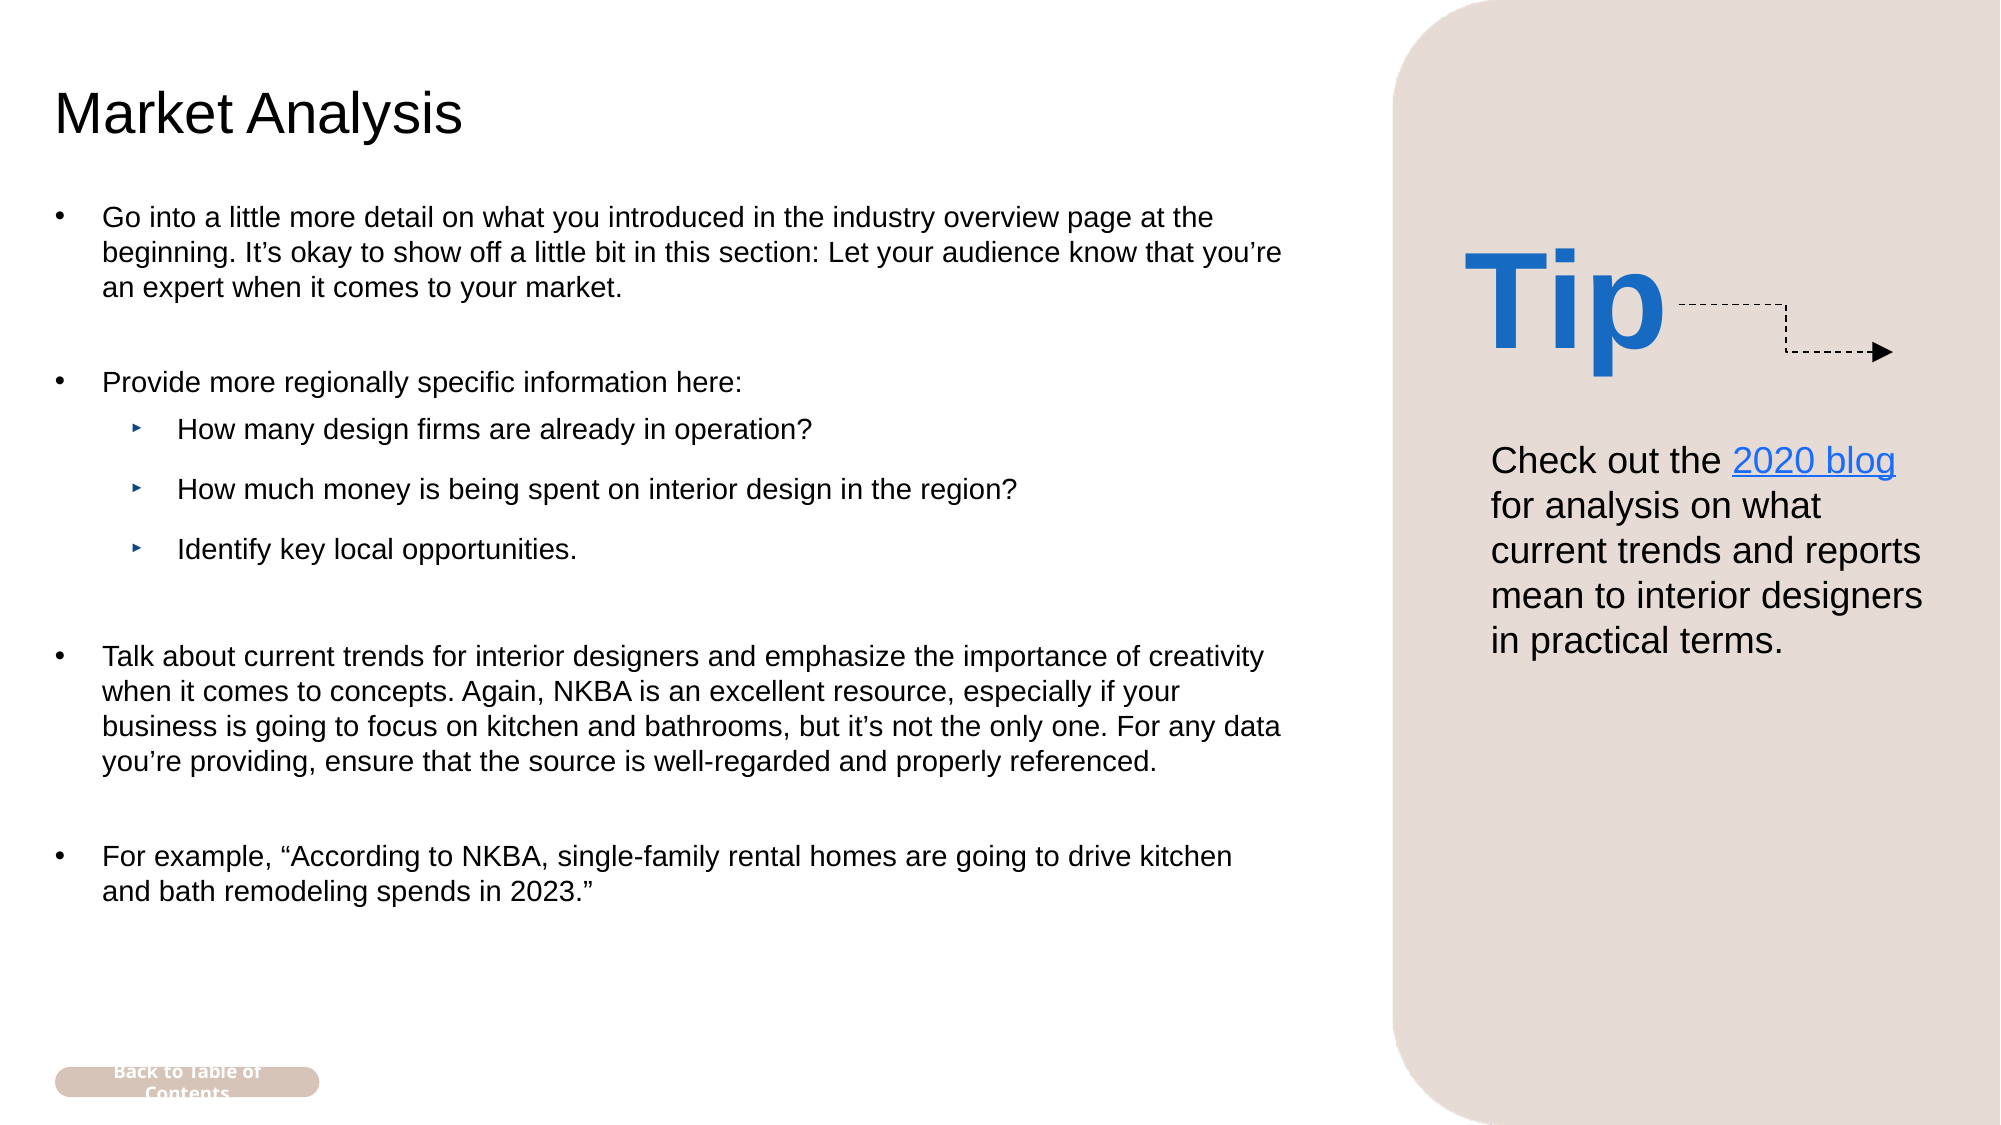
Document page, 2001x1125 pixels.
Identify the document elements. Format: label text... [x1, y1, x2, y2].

list Market Analysis [55, 75, 1392, 713]
picture [1392, 0, 2000, 1125]
text_box Back to Table of Contents [53, 1065, 321, 1099]
list Go into a little more detail on what you introduced in the industry overview page at the beginning. It’s okay to show off a little bit in this section: Let your audience know that you’re an expert when it comes to your market. Provide more regionally specific information here: How many design firms are already in operation? How much money is being spent on interior design in the region? Identify key local opportunities. Talk about current trends for interior designers and emphasize the importance of creativity when it comes to concepts. Again, NKBA is an excellent resource, especially if your business is going to focus on kitchen and bathrooms, but it’s not the only one. For any data you’re providing, ensure that the source is well-regarded and properly referenced. For example, “According to NKBA, single-family rental homes are going to drive kitchen and bath remodeling spends in 2023.” [55, 713, 1286, 915]
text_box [1464, 203, 1960, 386]
